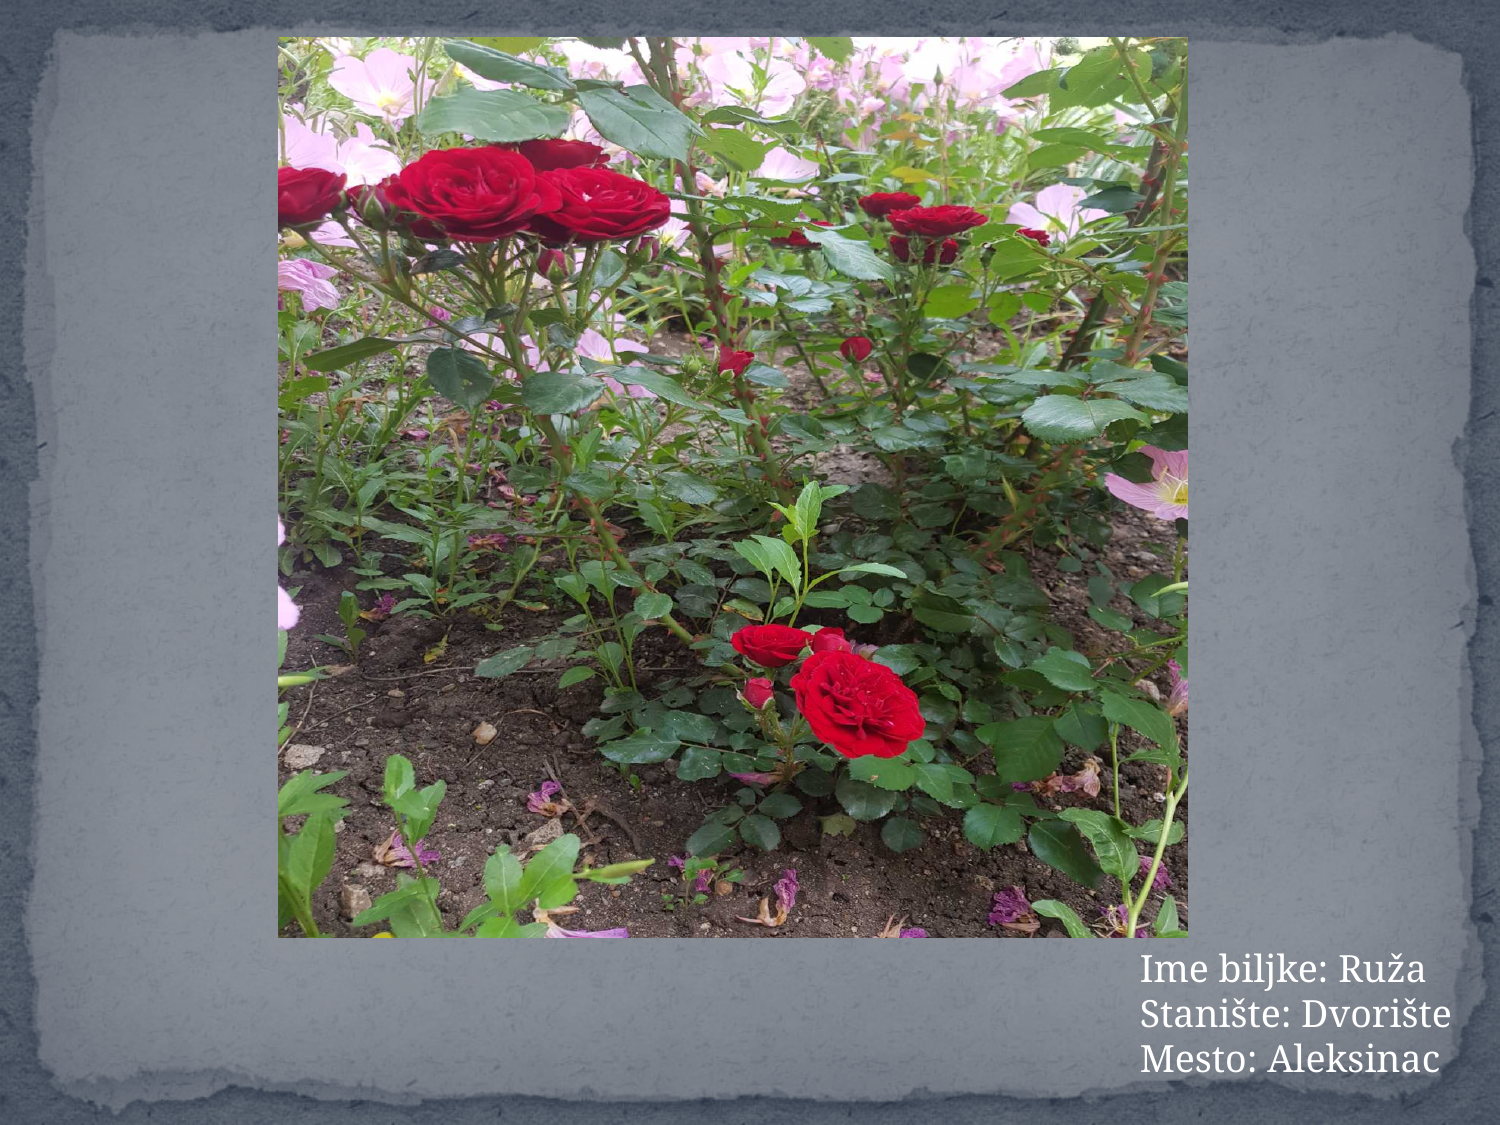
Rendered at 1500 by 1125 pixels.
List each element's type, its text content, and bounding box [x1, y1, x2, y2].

picture [278, 37, 1188, 938]
text_box Ime biljke: Ruža Stanište: Dvorište Mesto: Aleksinac [1124, 937, 1500, 1088]
